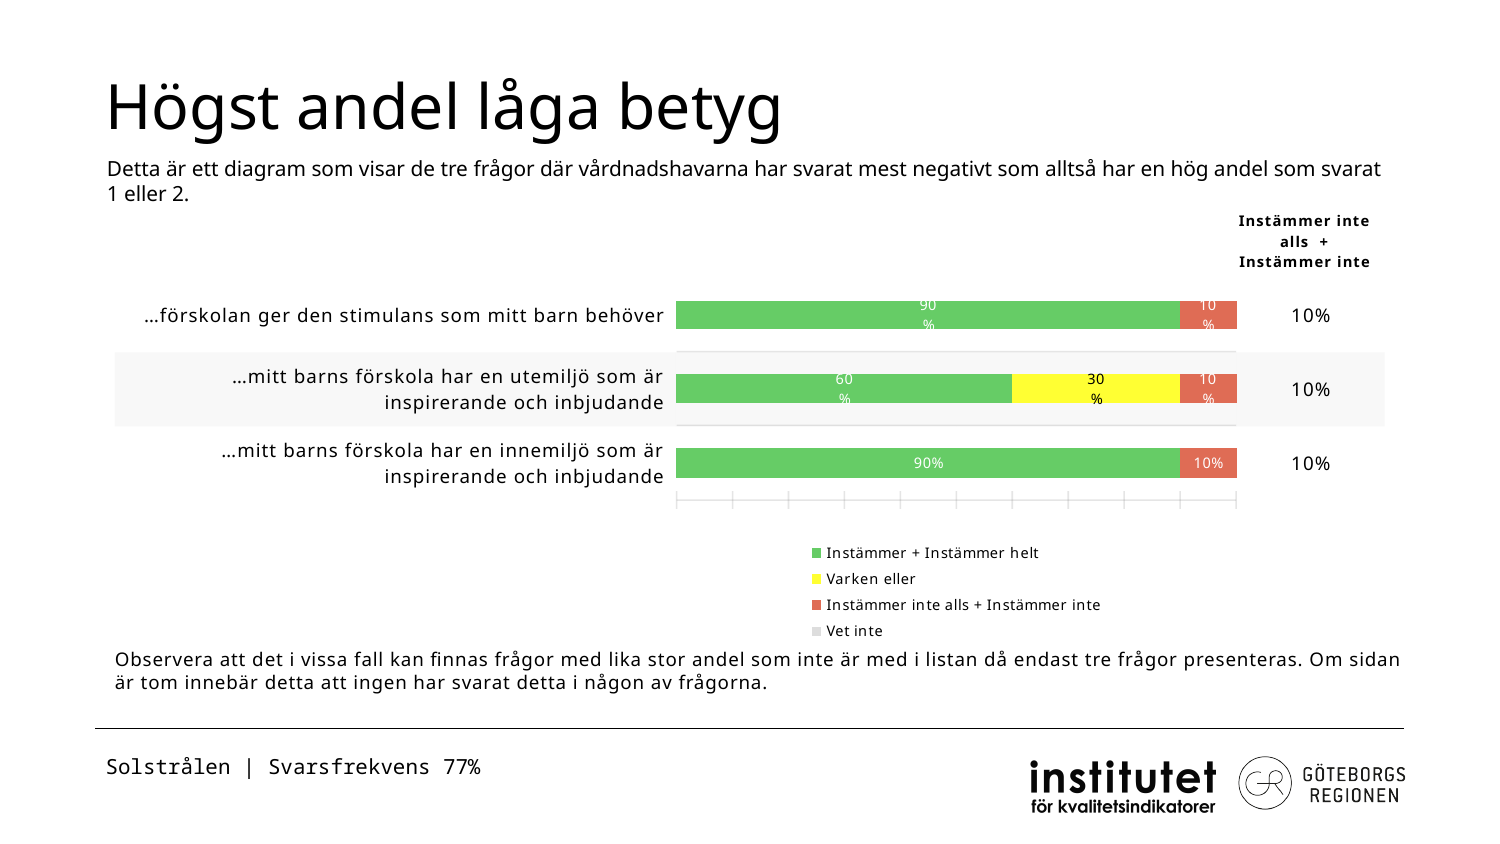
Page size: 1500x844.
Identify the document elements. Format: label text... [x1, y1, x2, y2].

text_box Solstrålen | Svarsfrekvens 77% [90, 746, 986, 787]
text_box Detta är ett diagram som visar de tre frågor där vårdnadshavarna har svarat mest negativt som alltså har en hög andel som svarat 1 eller 2. [92, 148, 1409, 213]
picture [1029, 751, 1218, 818]
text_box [114, 204, 1385, 648]
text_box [118, 590, 1382, 676]
title Högst andel låga betyg [90, 59, 1412, 149]
text_box Observera att det i vissa fall kan finnas frågor med lika stor andel som inte är med i listan då endast tre frågor presenteras. Om sidan är tom innebär detta att ingen har svarat detta i någon av frågorna. [114, 648, 1412, 728]
